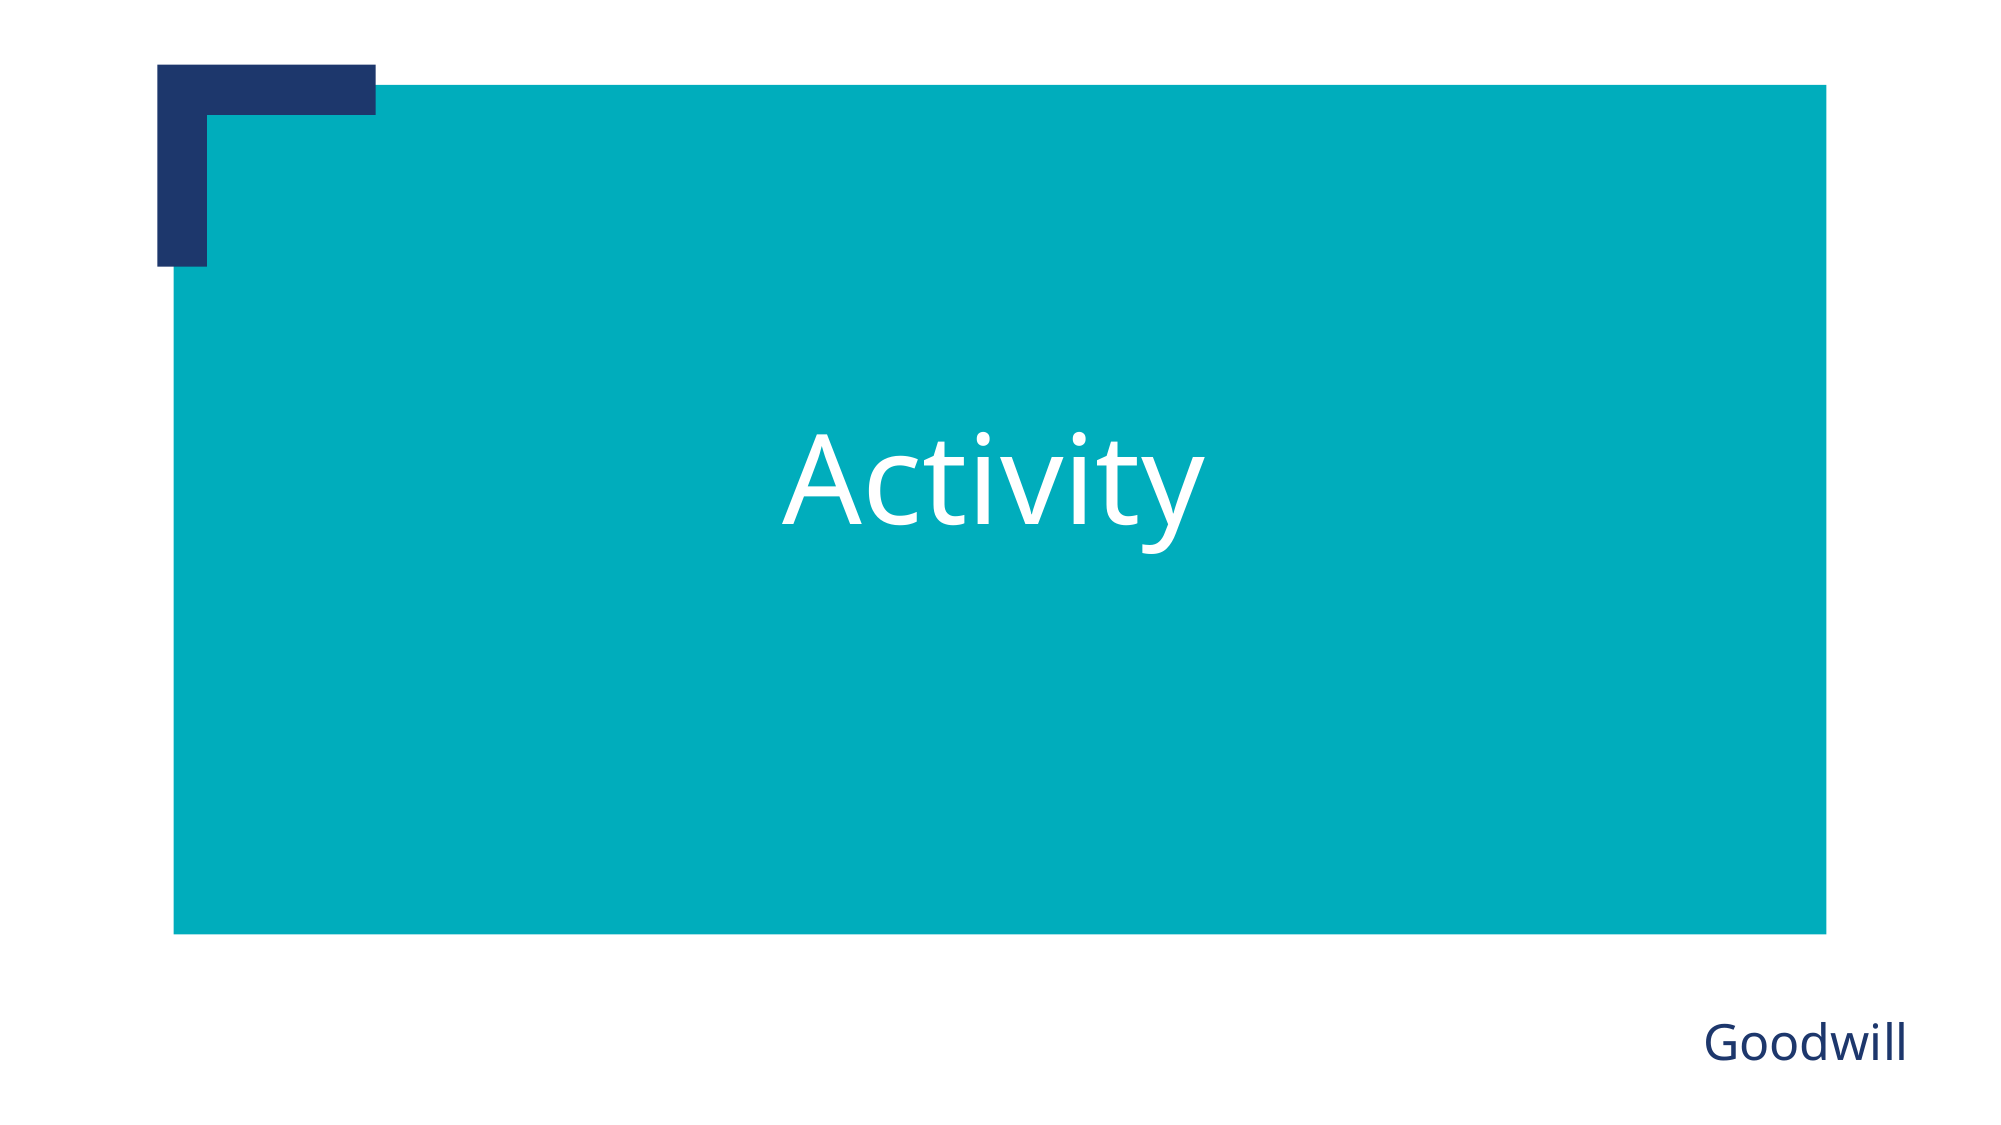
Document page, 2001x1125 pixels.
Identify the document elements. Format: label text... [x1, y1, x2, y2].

text_box [156, 64, 377, 268]
text_box Activity [414, 391, 1574, 557]
text_box Goodwill [1641, 1003, 1971, 1078]
text_box [172, 84, 1827, 935]
